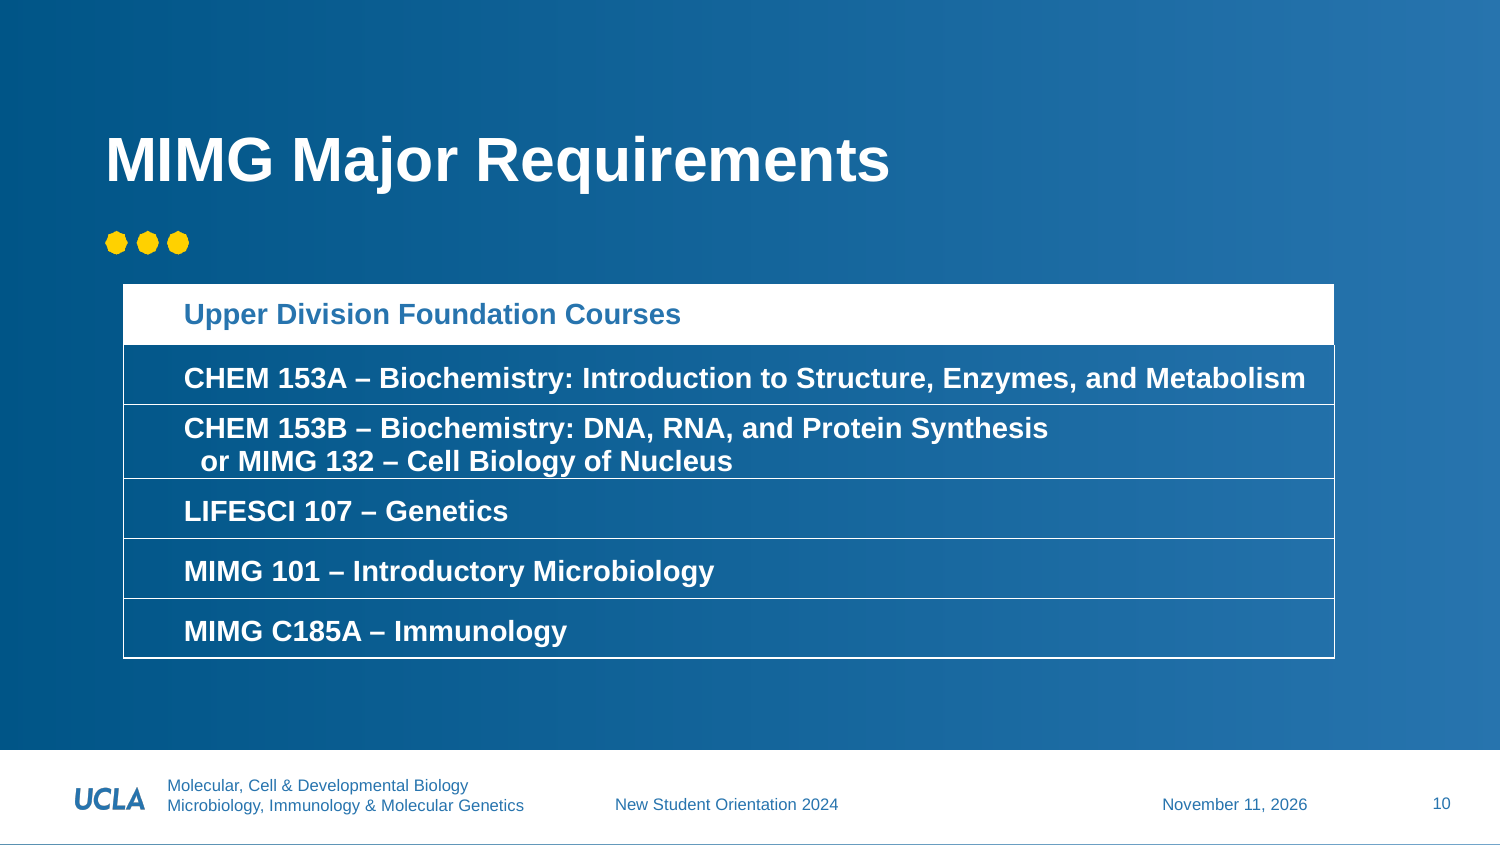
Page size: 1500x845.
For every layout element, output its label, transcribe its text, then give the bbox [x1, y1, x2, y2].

picture [75, 787, 145, 810]
title MIMG Major Requirements [90, 120, 1290, 205]
table_cell MIMG 101 – Introductory Microbiology [124, 539, 1334, 598]
table_cell CHEM 153A – Biochemistry: Introduction to Structure, Enzymes, and Metabolism [124, 345, 1334, 404]
table_cell MIMG C185A – Immunology [124, 599, 1334, 657]
slide_number 10 [1334, 791, 1466, 815]
table_cell CHEM 153B – Biochemistry: DNA, RNA, and Protein Synthesis or MIMG 132 – Cell Biology of Nucleus [124, 405, 1334, 478]
table_header Upper Division Foundation Courses [124, 285, 1334, 345]
table_cell LIFESCI 107 – Genetics [124, 479, 1334, 538]
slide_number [1097, 791, 1323, 816]
picture [105, 230, 189, 255]
